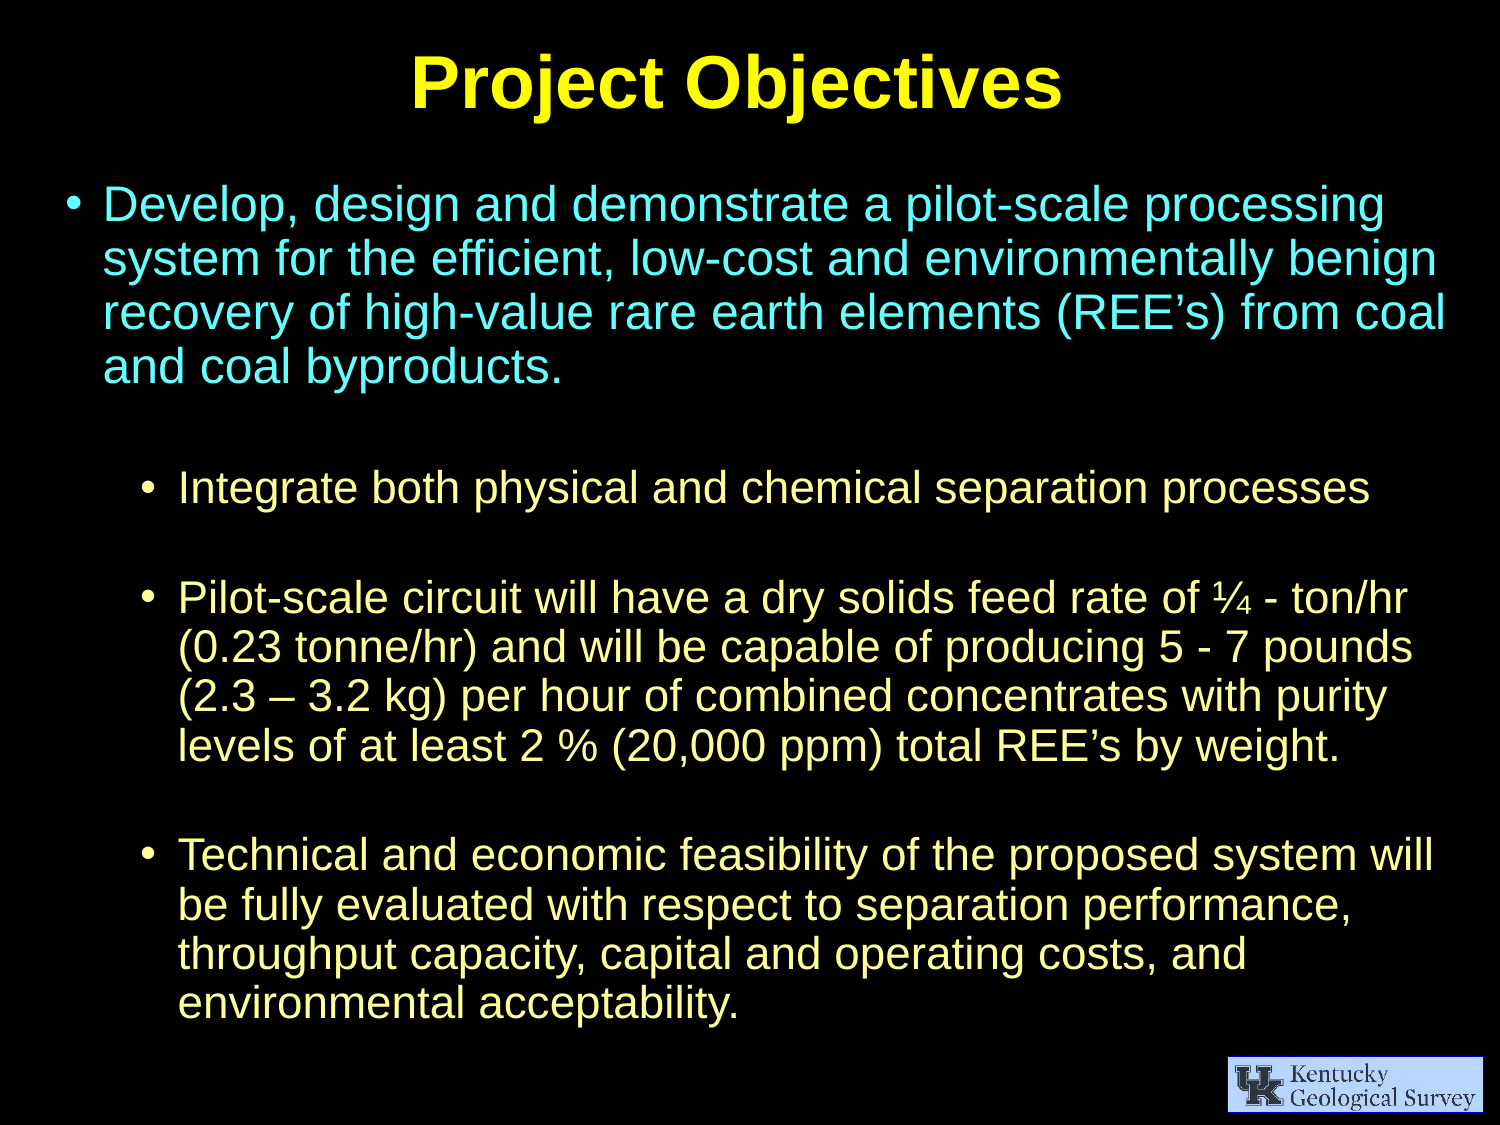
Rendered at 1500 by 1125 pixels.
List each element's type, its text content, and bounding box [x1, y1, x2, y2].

picture [1227, 1056, 1484, 1113]
text_box Develop, design and demonstrate a pilot-scale processing system for the efficient, low-cost and environmentally benign recovery of high-value rare earth elements (REE’s) from coal and coal byproducts. Integrate both physical and chemical separation processes Pilot-scale circuit will have a dry solids feed rate of ¼ - ton/hr (0.23 tonne/hr) and will be capable of producing 5 - 7 pounds (2.3 – 3.2 kg) per hour of combined concentrates with purity levels of at least 2 % (20,000 ppm) total REE’s by weight. Technical and economic feasibility of the proposed system will be fully evaluated with respect to separation performance, throughput capacity, capital and operating costs, and environmental acceptability. [50, 170, 1464, 1064]
text_box Project Objectives [395, 36, 1119, 150]
